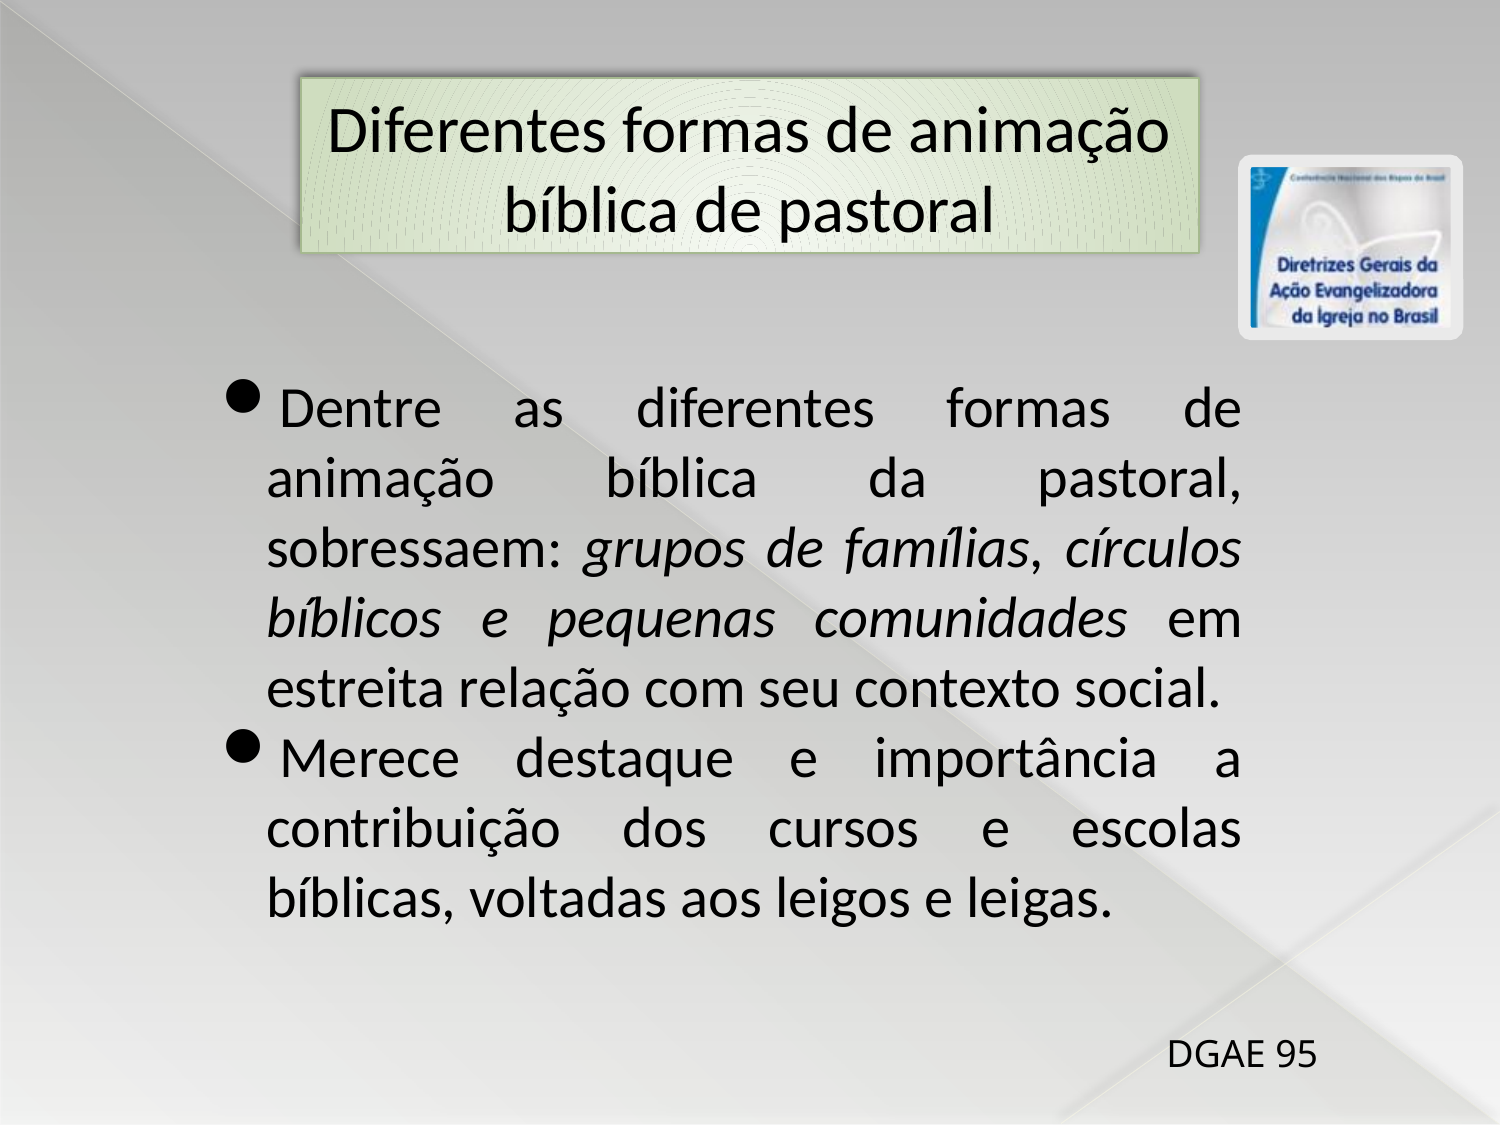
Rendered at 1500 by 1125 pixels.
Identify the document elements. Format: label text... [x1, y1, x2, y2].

picture [1244, 160, 1458, 335]
text_box DGAE 95 [1151, 1023, 1365, 1083]
text_box Diferentes formas de animação bíblica de pastoral [300, 77, 1200, 254]
text_box Dentre as diferentes formas de animação bíblica da pastoral, sobressaem: grupos de famílias, círculos bíblicos e pequenas comunidades em estreita relação com seu contexto social. Merece destaque e importância a contribuição dos cursos e escolas bíblicas, voltadas aos leigos e leigas. [206, 361, 1258, 937]
